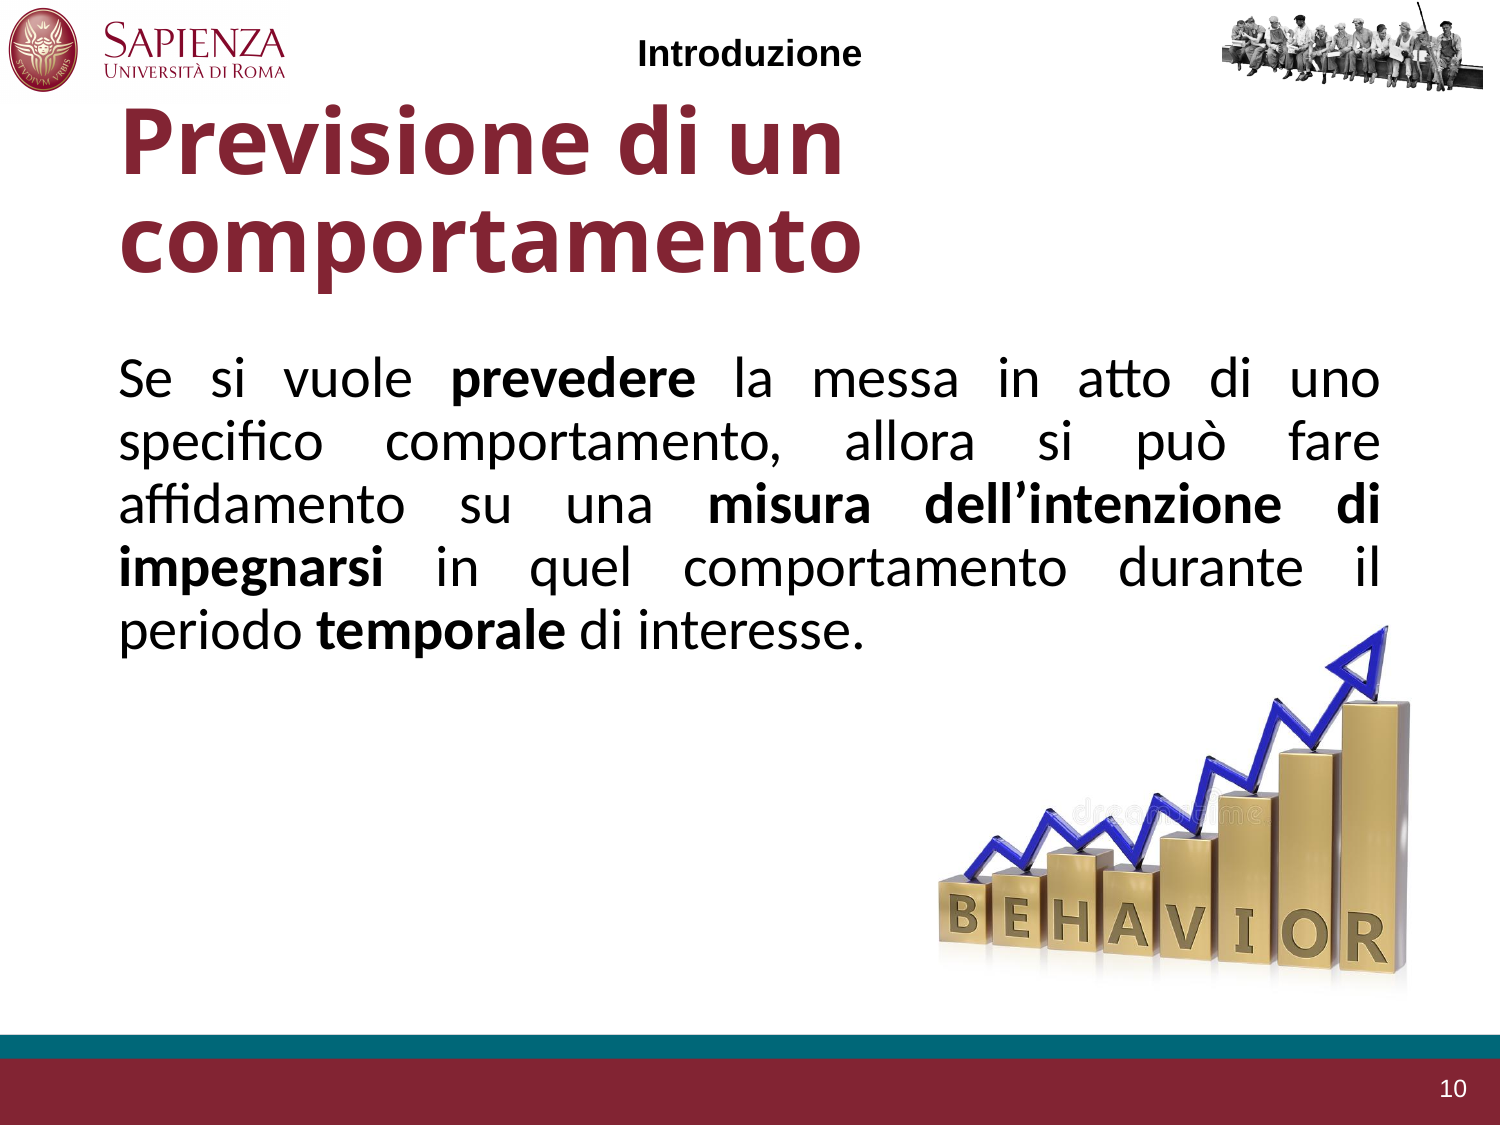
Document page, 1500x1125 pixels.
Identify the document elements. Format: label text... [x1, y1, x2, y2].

list Se si vuole prevedere la messa in atto di uno specifico comportamento, allora si può fare affidamento su una misura dell’intenzione di impegnarsi in quel comportamento durante il periodo temporale di interesse. [103, 299, 1397, 711]
picture [0, 0, 290, 104]
picture [917, 614, 1432, 1001]
footer Introduzione [355, 21, 1145, 82]
title Previsione di un comportamento [103, 85, 1397, 299]
slide_number 10 [1144, 1057, 1483, 1118]
picture [1222, 1, 1483, 92]
